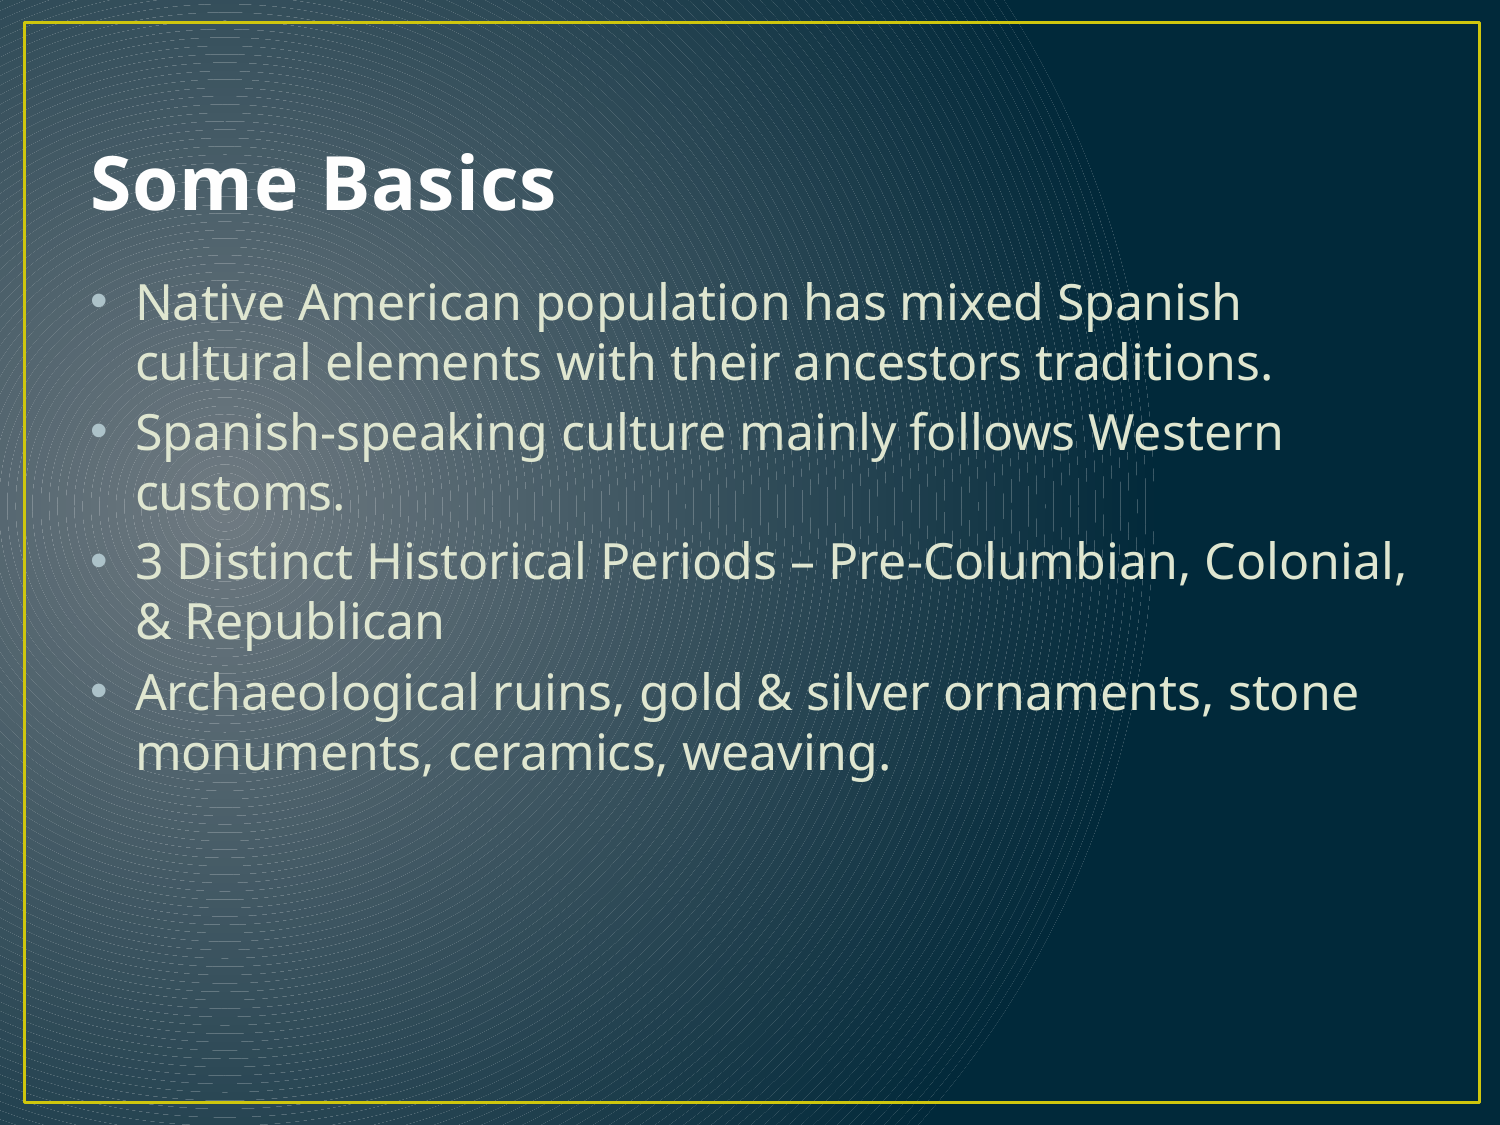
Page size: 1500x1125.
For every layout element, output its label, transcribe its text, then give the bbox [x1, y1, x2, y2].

title Some Basics [75, 45, 1425, 233]
list Native American population has mixed Spanish cultural elements with their ancestors traditions. Spanish-speaking culture mainly follows Western customs. 3 Distinct Historical Periods – Pre-Columbian, Colonial, & Republican Archaeological ruins, gold & silver ornaments, stone monuments, ceramics, weaving. [75, 262, 1425, 1005]
